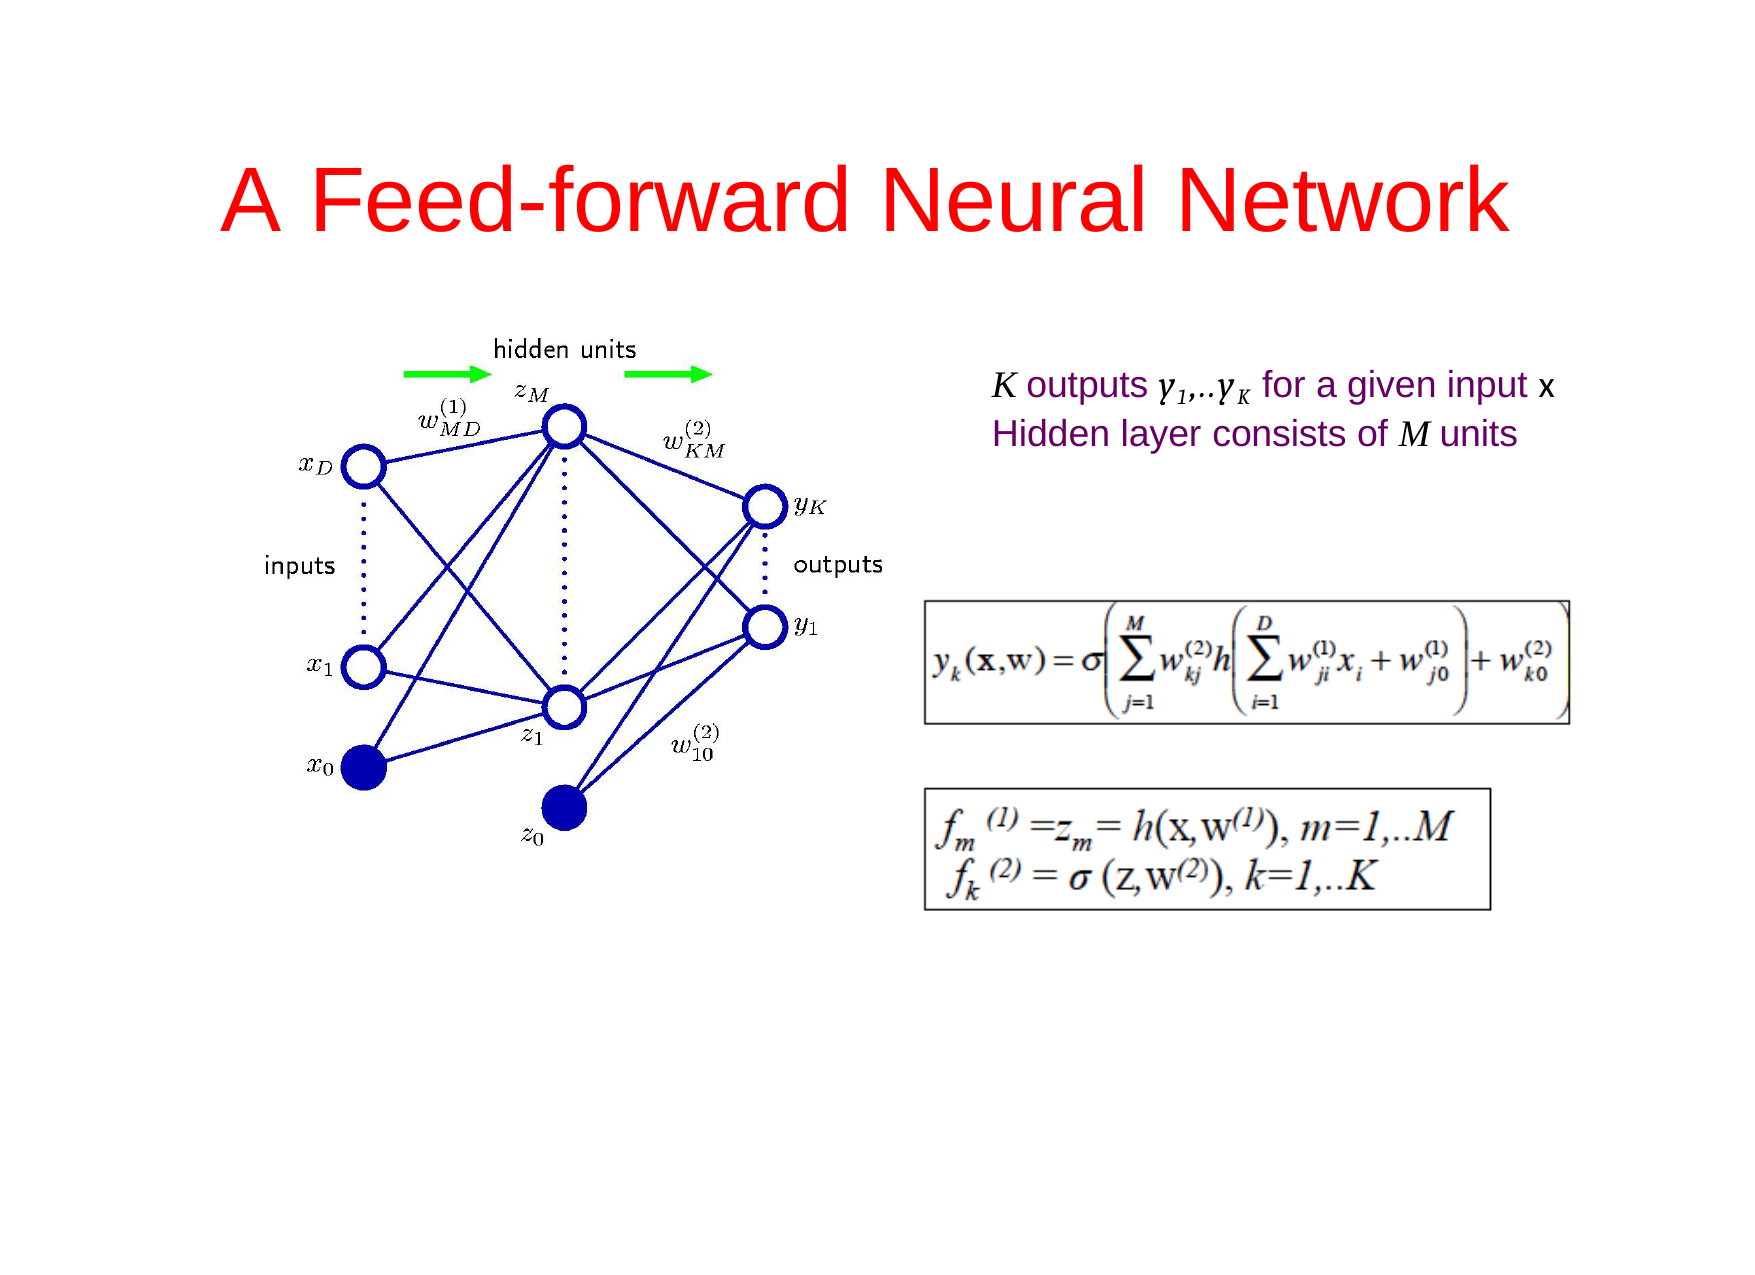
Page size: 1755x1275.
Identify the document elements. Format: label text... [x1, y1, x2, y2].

text_box [264, 337, 884, 848]
title A Feed-forward Neural Network [218, 137, 1512, 353]
picture [914, 590, 1581, 926]
text_box K outputs y1,..yK for a given input x Hidden layer consists of M units [985, 362, 1580, 454]
